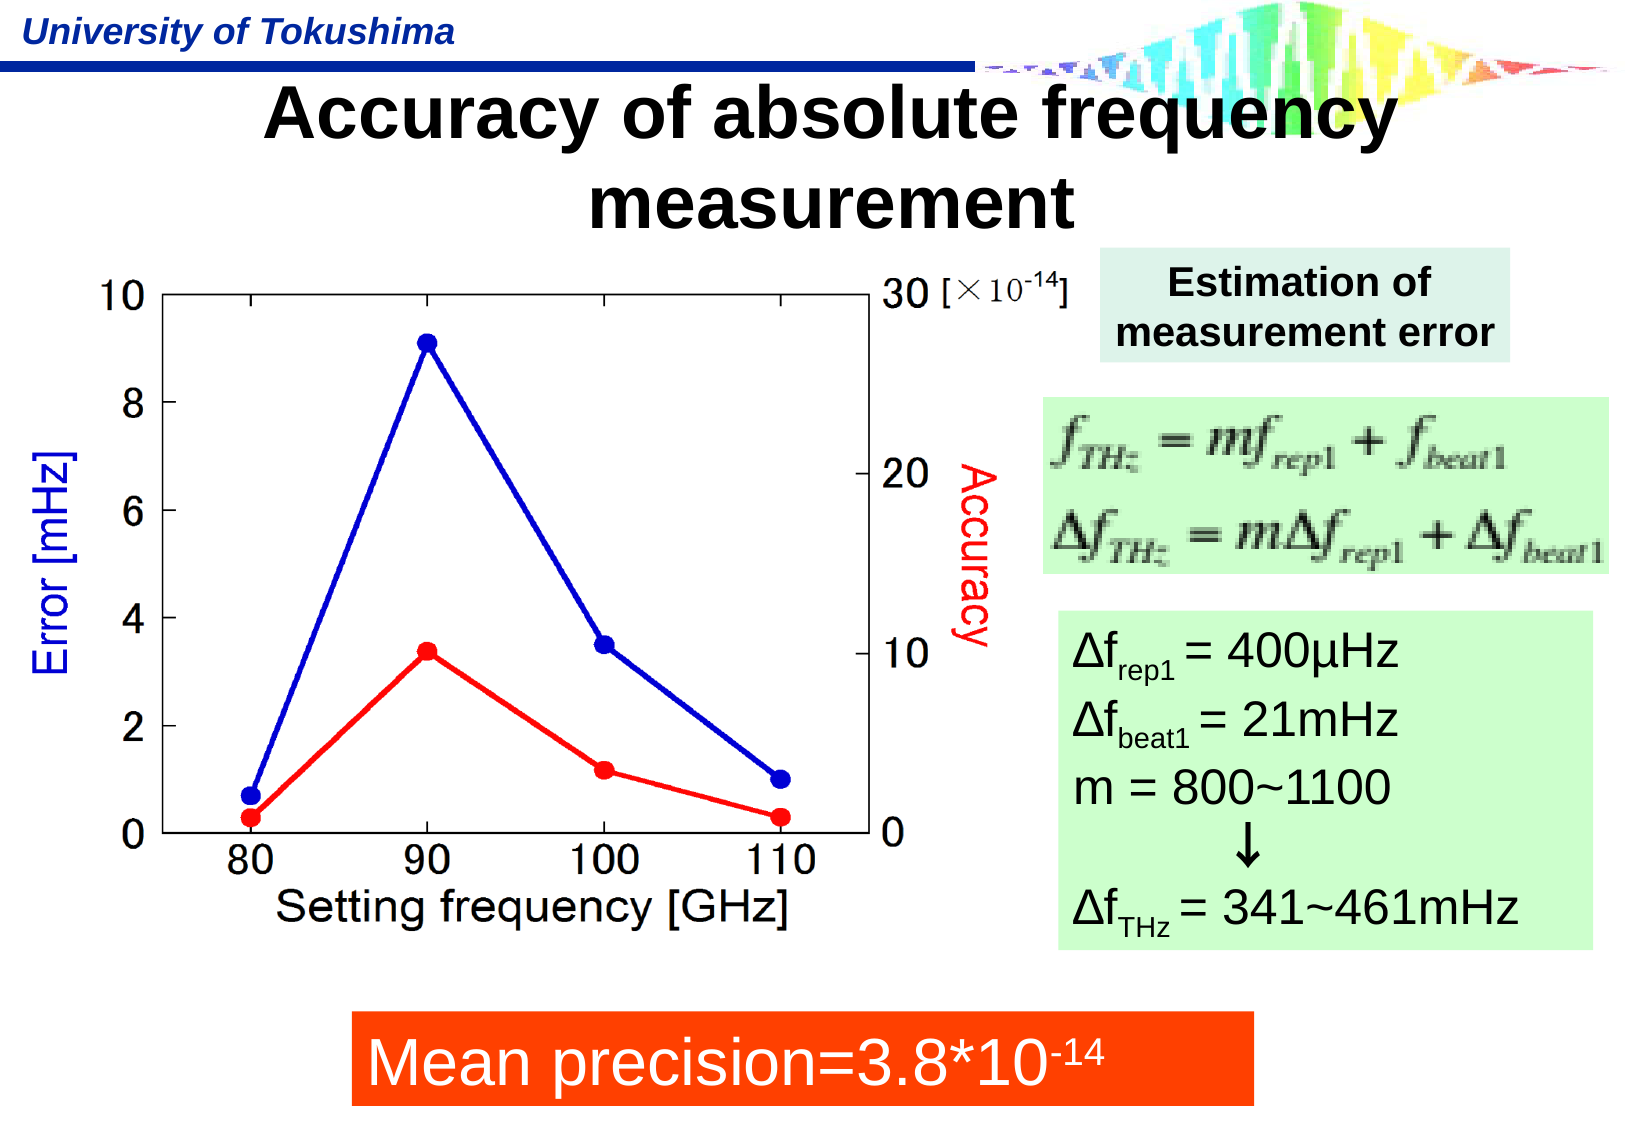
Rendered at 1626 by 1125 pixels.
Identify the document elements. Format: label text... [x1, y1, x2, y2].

picture [15, 244, 1082, 941]
picture [975, 0, 1625, 123]
text_box Estimation of measurement error [1100, 247, 1511, 363]
title Accuracy of absolute frequency measurement [18, 123, 1625, 185]
text_box ∆frep1 = 400µHz ∆fbeat1 = 21mHz m = 800~1100 ↓ ∆fTHz = 341~461mHz [1058, 610, 1594, 951]
text_box Mean precision=3.8*10-14 [351, 1011, 1255, 1106]
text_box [1042, 396, 1610, 575]
